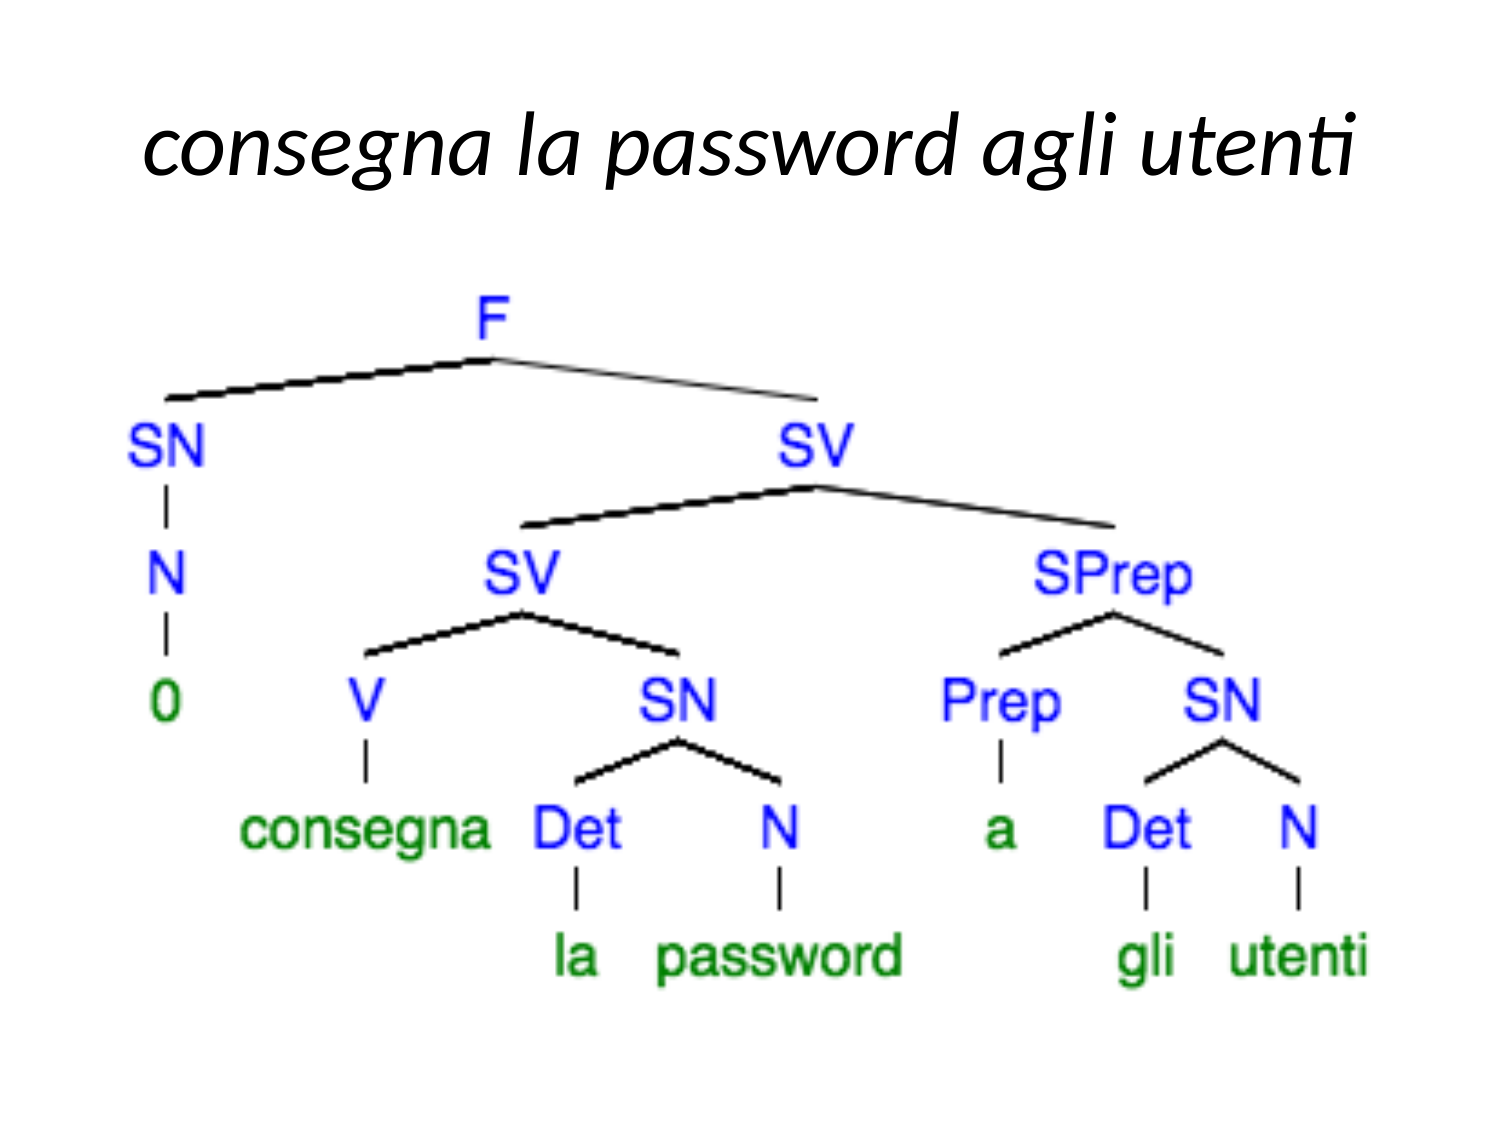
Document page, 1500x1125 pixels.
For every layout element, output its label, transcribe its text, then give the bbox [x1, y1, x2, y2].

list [74, 262, 1426, 1006]
title consegna la password agli utenti [75, 45, 1425, 233]
